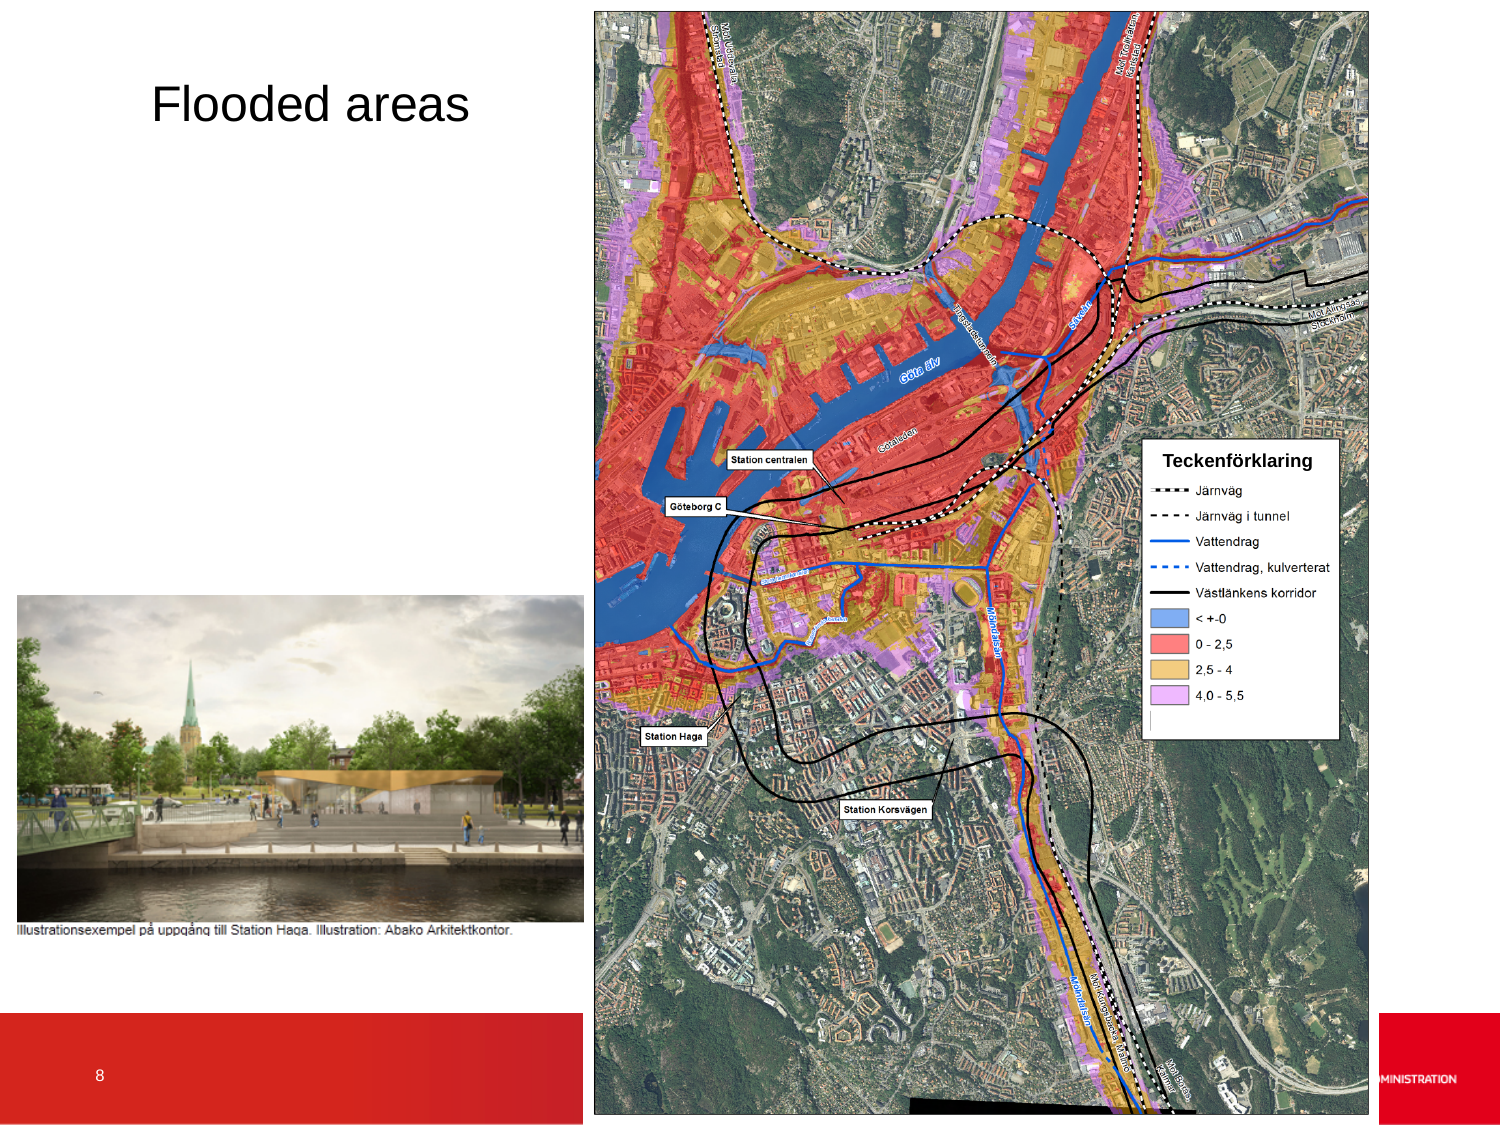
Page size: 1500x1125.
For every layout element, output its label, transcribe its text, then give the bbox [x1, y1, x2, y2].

picture [0, 0, 1500, 1125]
text_box Flooded areas [123, 64, 499, 155]
